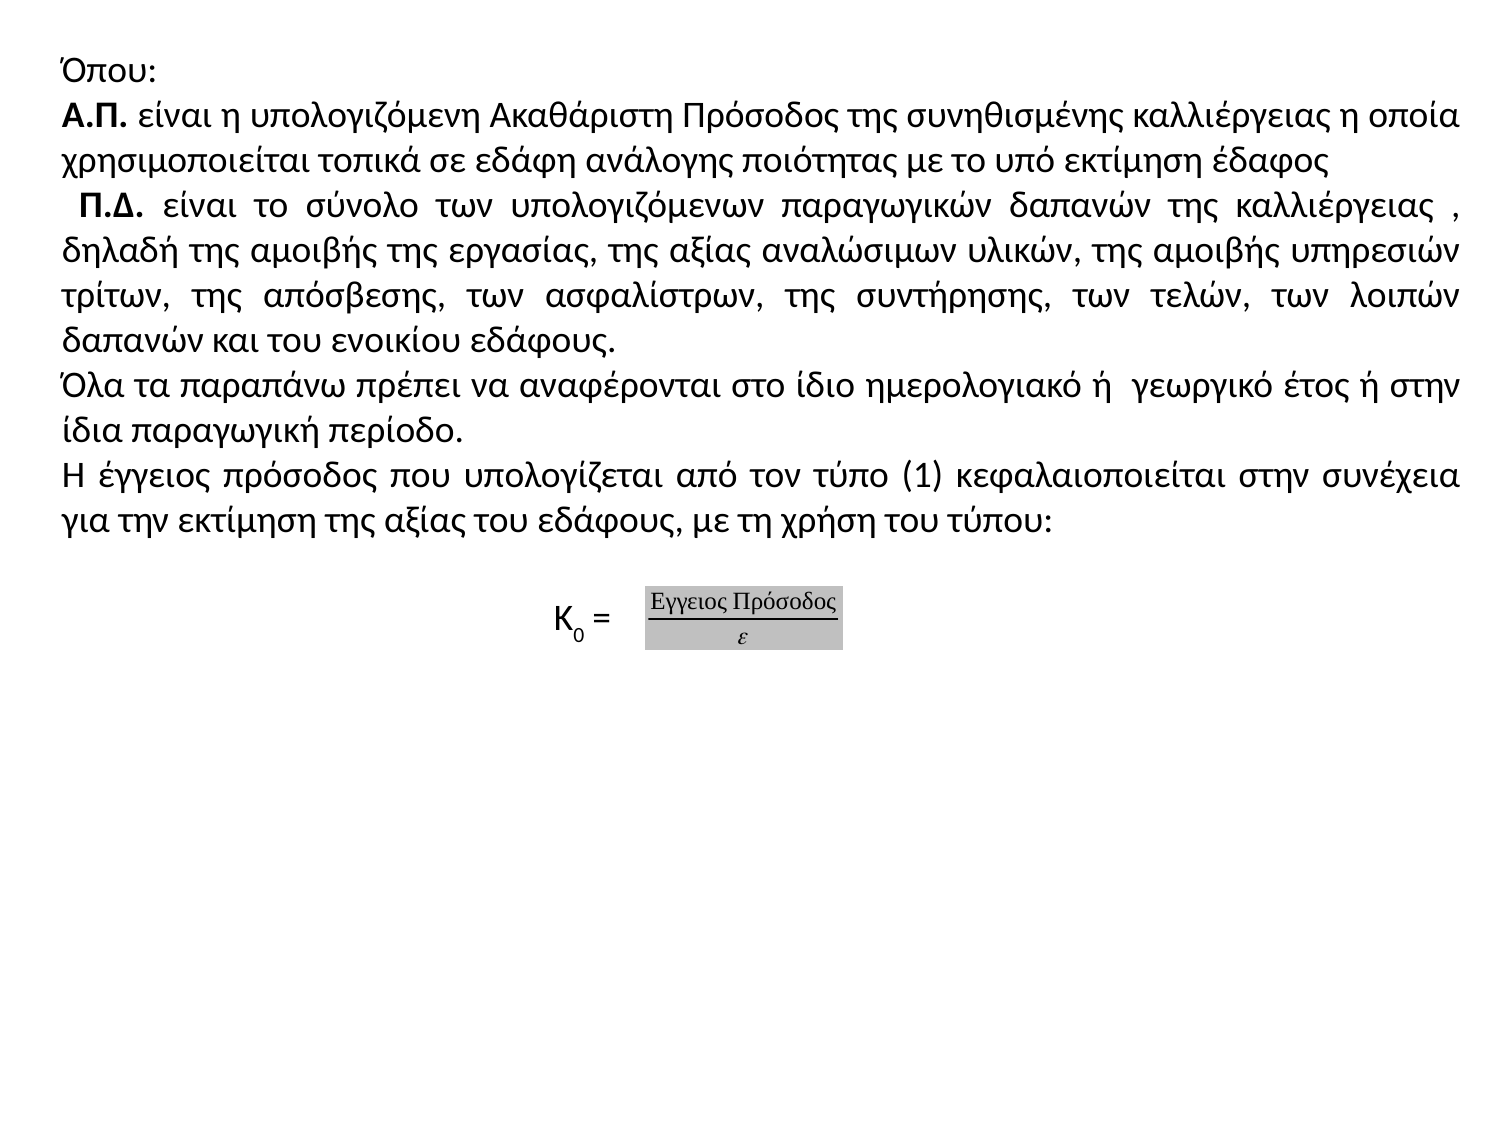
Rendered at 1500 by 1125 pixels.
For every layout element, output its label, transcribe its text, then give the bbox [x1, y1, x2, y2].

text_box [731, 116, 768, 162]
text_box Κ0 = [538, 585, 639, 654]
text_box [644, 585, 844, 651]
text_box Όπου: Α.Π. είναι η υπολογιζόμενη Ακαθάριστη Πρόσοδος της συνηθισμένης καλλιέργειας η οποία χρησιμοποιείται τοπικά σε εδάφη ανάλογης ποιότητας με το υπό εκτίμηση έδαφος Π.Δ. είναι το σύνολο των υπολογιζόμενων παραγωγικών δαπανών της καλλιέργειας , δηλαδή της αμοιβής της εργασίας, της αξίας αναλώσιμων υλικών, της αμοιβής υπηρεσιών τρίτων, της απόσβεσης, των ασφαλίστρων, της συντήρησης, των τελών, των λοιπών δαπανών και του ενοικίου εδάφους. Όλα τα παραπάνω πρέπει να αναφέρονται στο ίδιο ημερολογιακό ή γεωργικό έτος ή στην ίδια παραγωγική περίοδο. Η έγγειος πρόσοδος που υπολογίζεται από τον τύπο (1) κεφαλαιοποιείται στην συνέχεια για την εκτίμηση της αξίας του εδάφους, με τη χρήση του τύπου: [46, 37, 1477, 548]
